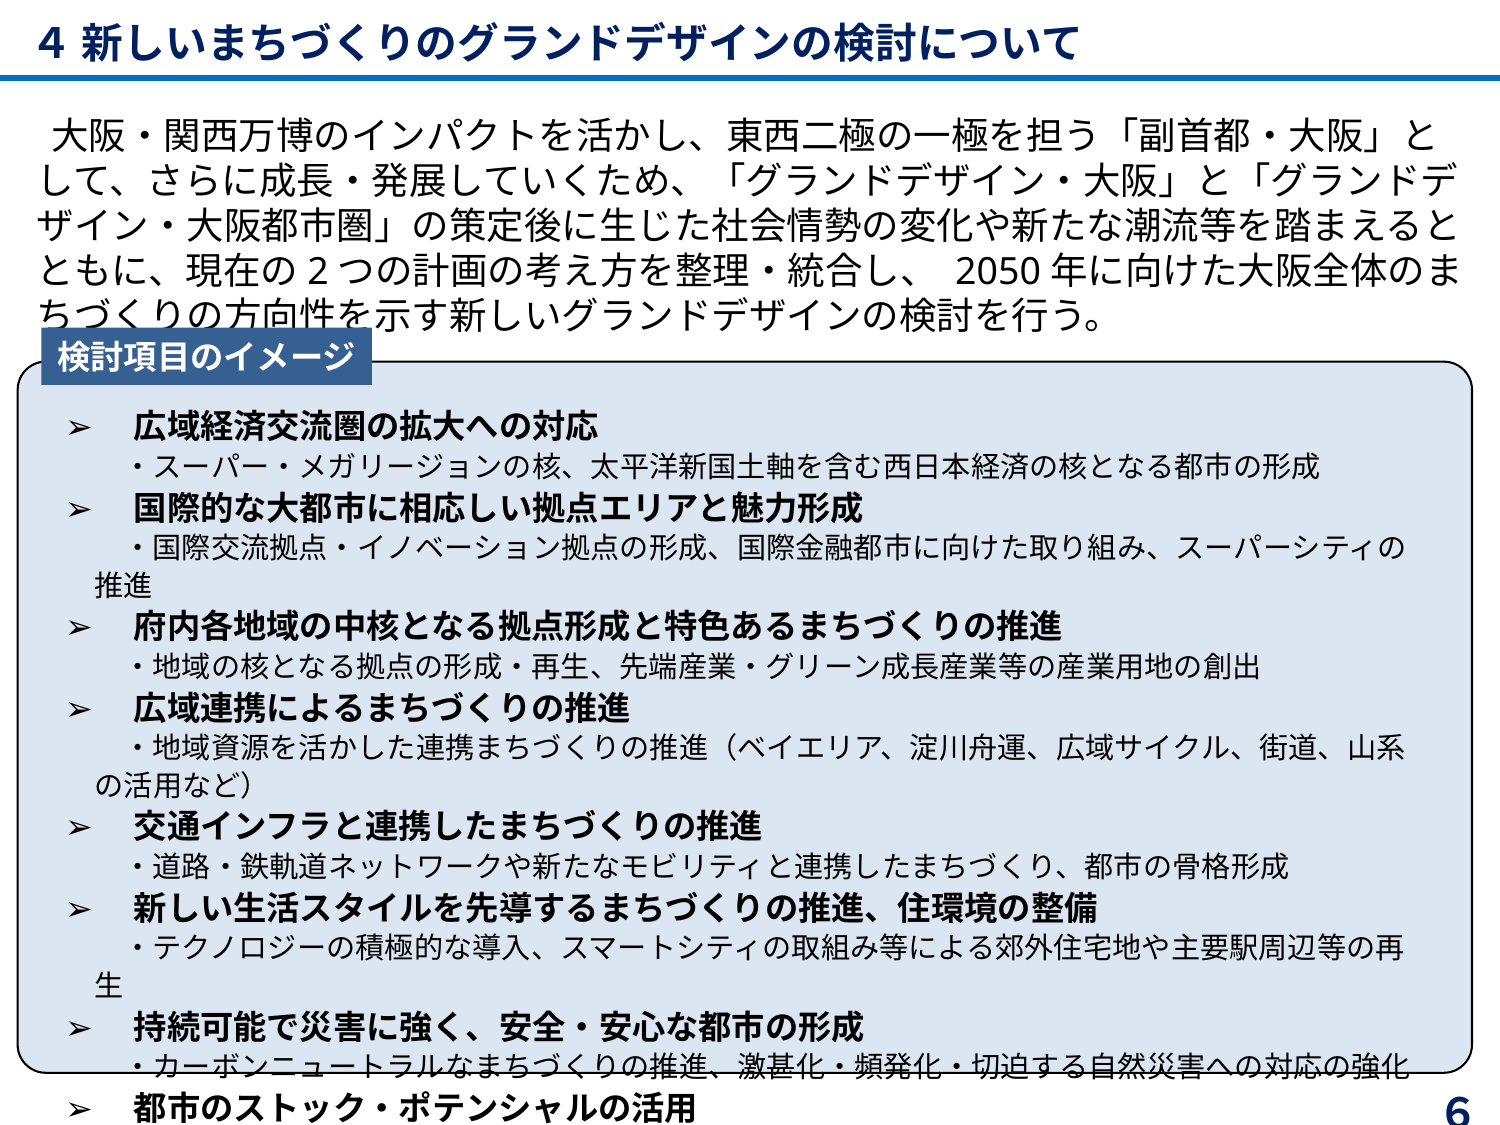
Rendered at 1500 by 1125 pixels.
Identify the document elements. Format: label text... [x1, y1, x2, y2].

text_box [15, 359, 1475, 1075]
text_box ➢ 広域経済交流圏の拡大への対応 ・スーパー・メガリージョンの核、太平洋新国土軸を含む西日本経済の核となる都市の形成 ➢ 国際的な大都市に相応しい拠点エリアと魅力形成 ・国際交流拠点・イノベーション拠点の形成、国際金融都市に向けた取り組み、スーパーシティの推進 ➢ 府内各地域の中核となる拠点形成と特色あるまちづくりの推進 ・地域の核となる拠点の形成・再生、先端産業・グリーン成長産業等の産業用地の創出 ➢ 広域連携によるまちづくりの推進 ・地域資源を活かした連携まちづくりの推進（ベイエリア、淀川舟運、広域サイクル、街道、山系の活用など） ➢ 交通インフラと連携したまちづくりの推進 ・道路・鉄軌道ネットワークや新たなモビリティと連携したまちづくり、都市の骨格形成 ➢ 新しい生活スタイルを先導するまちづくりの推進、住環境の整備 ・テクノロジーの積極的な導入、スマートシティの取組み等による郊外住宅地や主要駅周辺等の再生 ➢ 持続可能で災害に強く、安全・安心な都市の形成 ・カーボンニュートラルなまちづくりの推進、激甚化・頻発化・切迫する自然災害への対応の強化 ➢ 都市のストック・ポテンシャルの活用 ・都市のDX、水辺や歴史資源の魅力創出、みどり・オープン空間の利活用、グリーンな移動 等 [64, 408, 1412, 1074]
text_box ４ 新しいまちづくりのグランドデザインの検討について [0, 0, 1412, 75]
text_box 検討項目のイメージ [41, 327, 372, 385]
text_box ４ 新しいまちづくりのグランドデザインの検討について [0, 86, 1412, 90]
text_box ６ [1417, 1046, 1500, 1125]
text_box 大阪・関西万博のインパクトを活かし、東西二極の一極を担う「副首都・大阪」として、さらに成長・発展していくため、「グランドデザイン・大阪」と「グランドデザイン・大阪都市圏」の策定後に生じた社会情勢の変化や新たな潮流等を踏まえるとともに、現在の2つの計画の考え方を整理・統合し、 2050年に向けた大阪全体のまちづくりの方向性を示す新しいグランドデザインの検討を行う。 [22, 104, 1478, 345]
